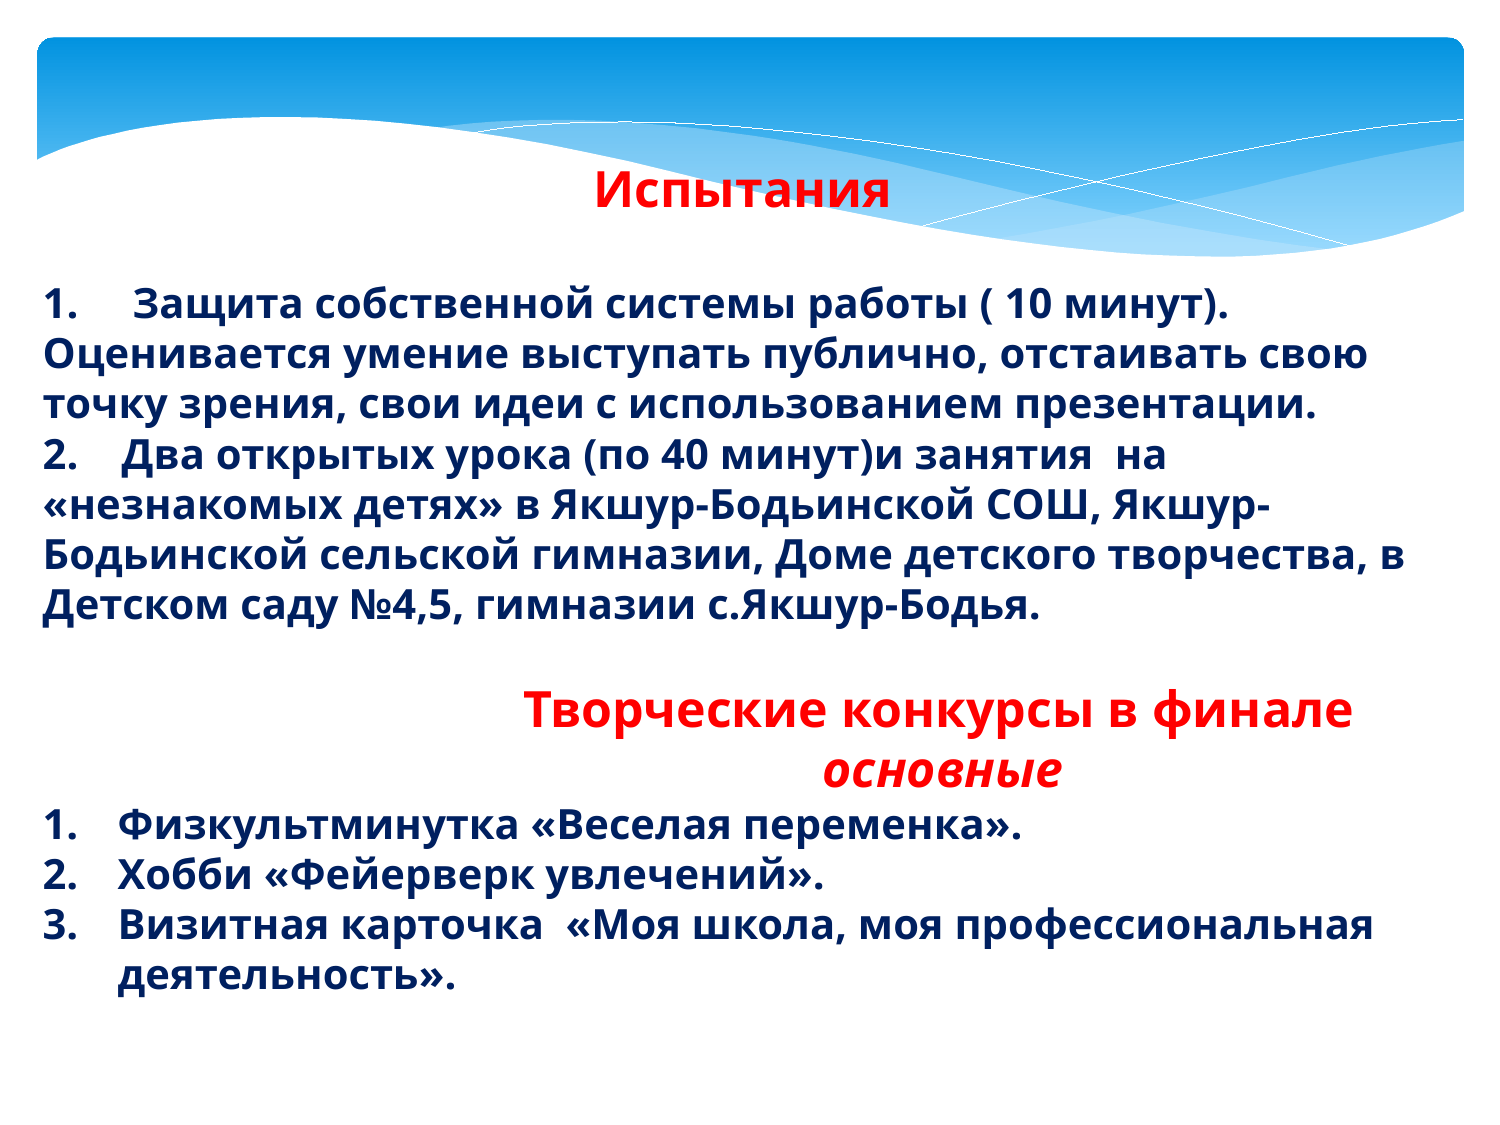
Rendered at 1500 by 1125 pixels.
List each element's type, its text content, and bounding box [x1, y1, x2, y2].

text_box Испытания 1. Защита собственной системы работы ( 10 минут). Оценивается умение выступать публично, отстаивать свою точку зрения, свои идеи с использованием презентации. 2. Два открытых урока (по 40 минут)и занятия на «незнакомых детях» в Якшур-Бодьинской СОШ, Якшур-Бодьинской сельской гимназии, Доме детского творчества, в Детском саду №4,5, гимназии с.Якшур-Бодья. Творческие конкурсы в финале основные Физкультминутка «Веселая переменка». Хобби «Фейерверк увлечений». Визитная карточка «Моя школа, моя профессиональная деятельность». [27, 89, 1458, 1065]
